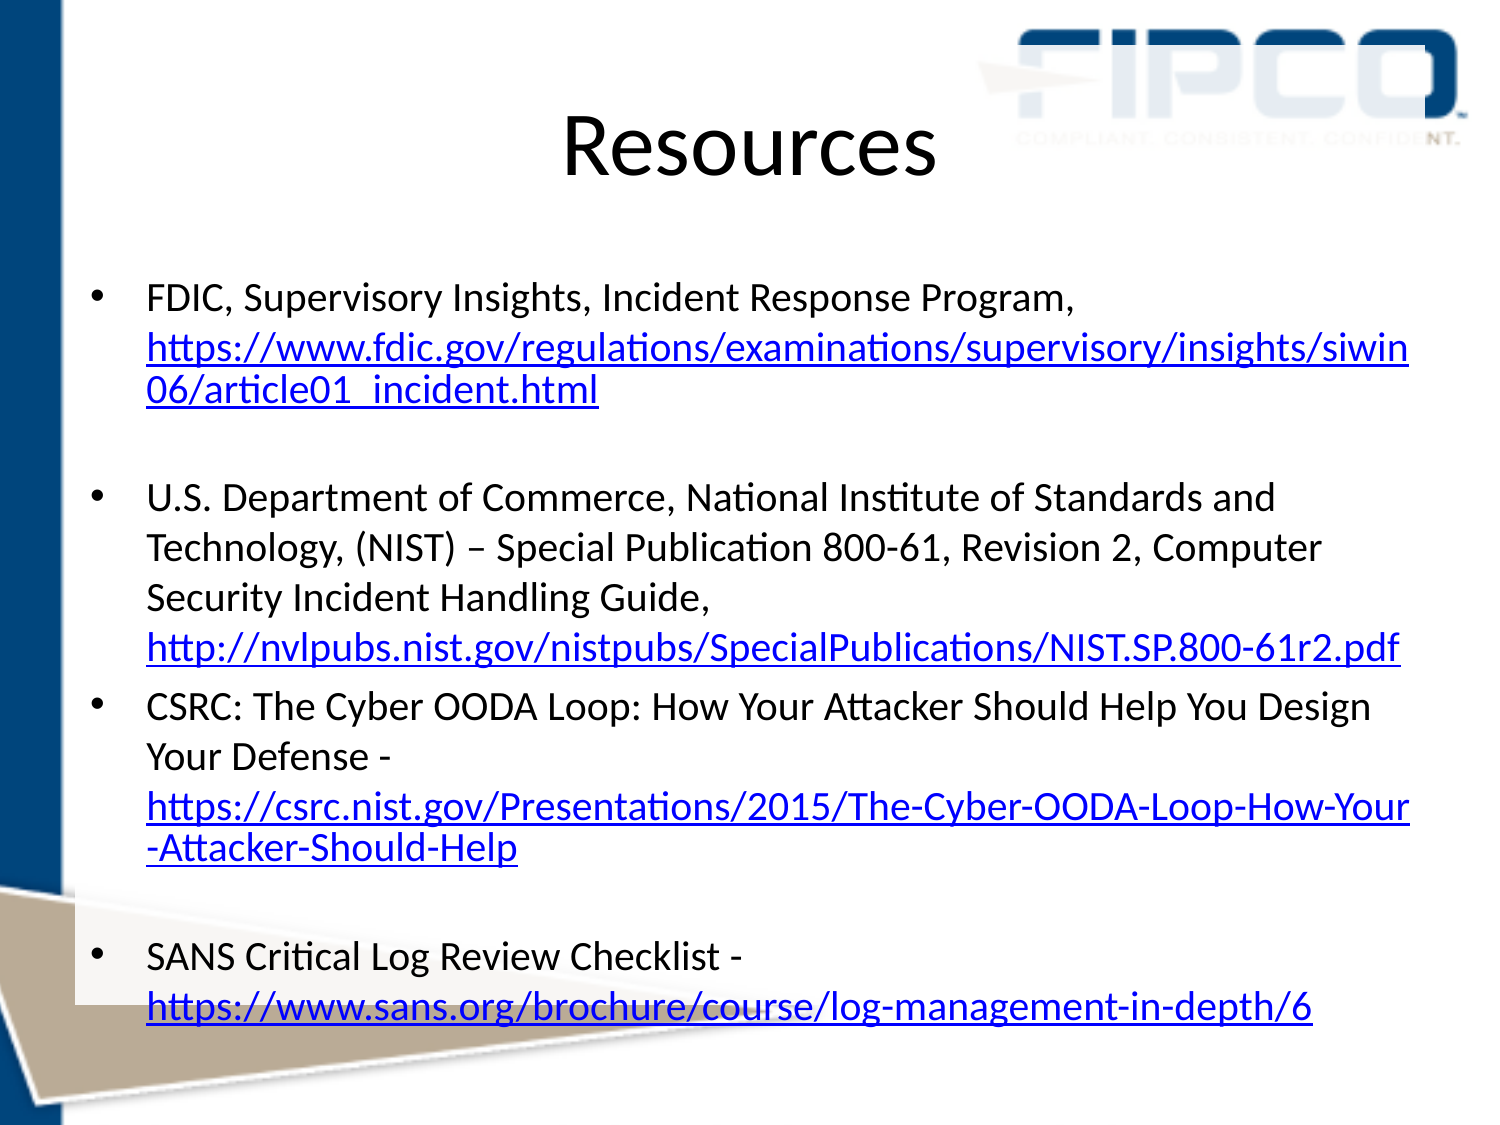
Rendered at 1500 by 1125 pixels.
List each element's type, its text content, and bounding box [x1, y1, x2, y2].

title Resources [75, 45, 1425, 233]
list FDIC, Supervisory Insights, Incident Response Program, https://www.fdic.gov/regulations/examinations/supervisory/insights/siwin06/article01_incident.html U.S. Department of Commerce, National Institute of Standards and Technology, (NIST) – Special Publication 800-61, Revision 2, Computer Security Incident Handling Guide, http://nvlpubs.nist.gov/nistpubs/SpecialPublications/NIST.SP.800-61r2.pdf CSRC: The Cyber OODA Loop: How Your Attacker Should Help You Design Your Defense - https://csrc.nist.gov/Presentations/2015/The-Cyber-OODA-Loop-How-Your-Attacker-Should-Help SANS Critical Log Review Checklist - https://www.sans.org/brochure/course/log-management-in-depth/6 [75, 262, 1425, 1005]
picture [0, 0, 1500, 1125]
